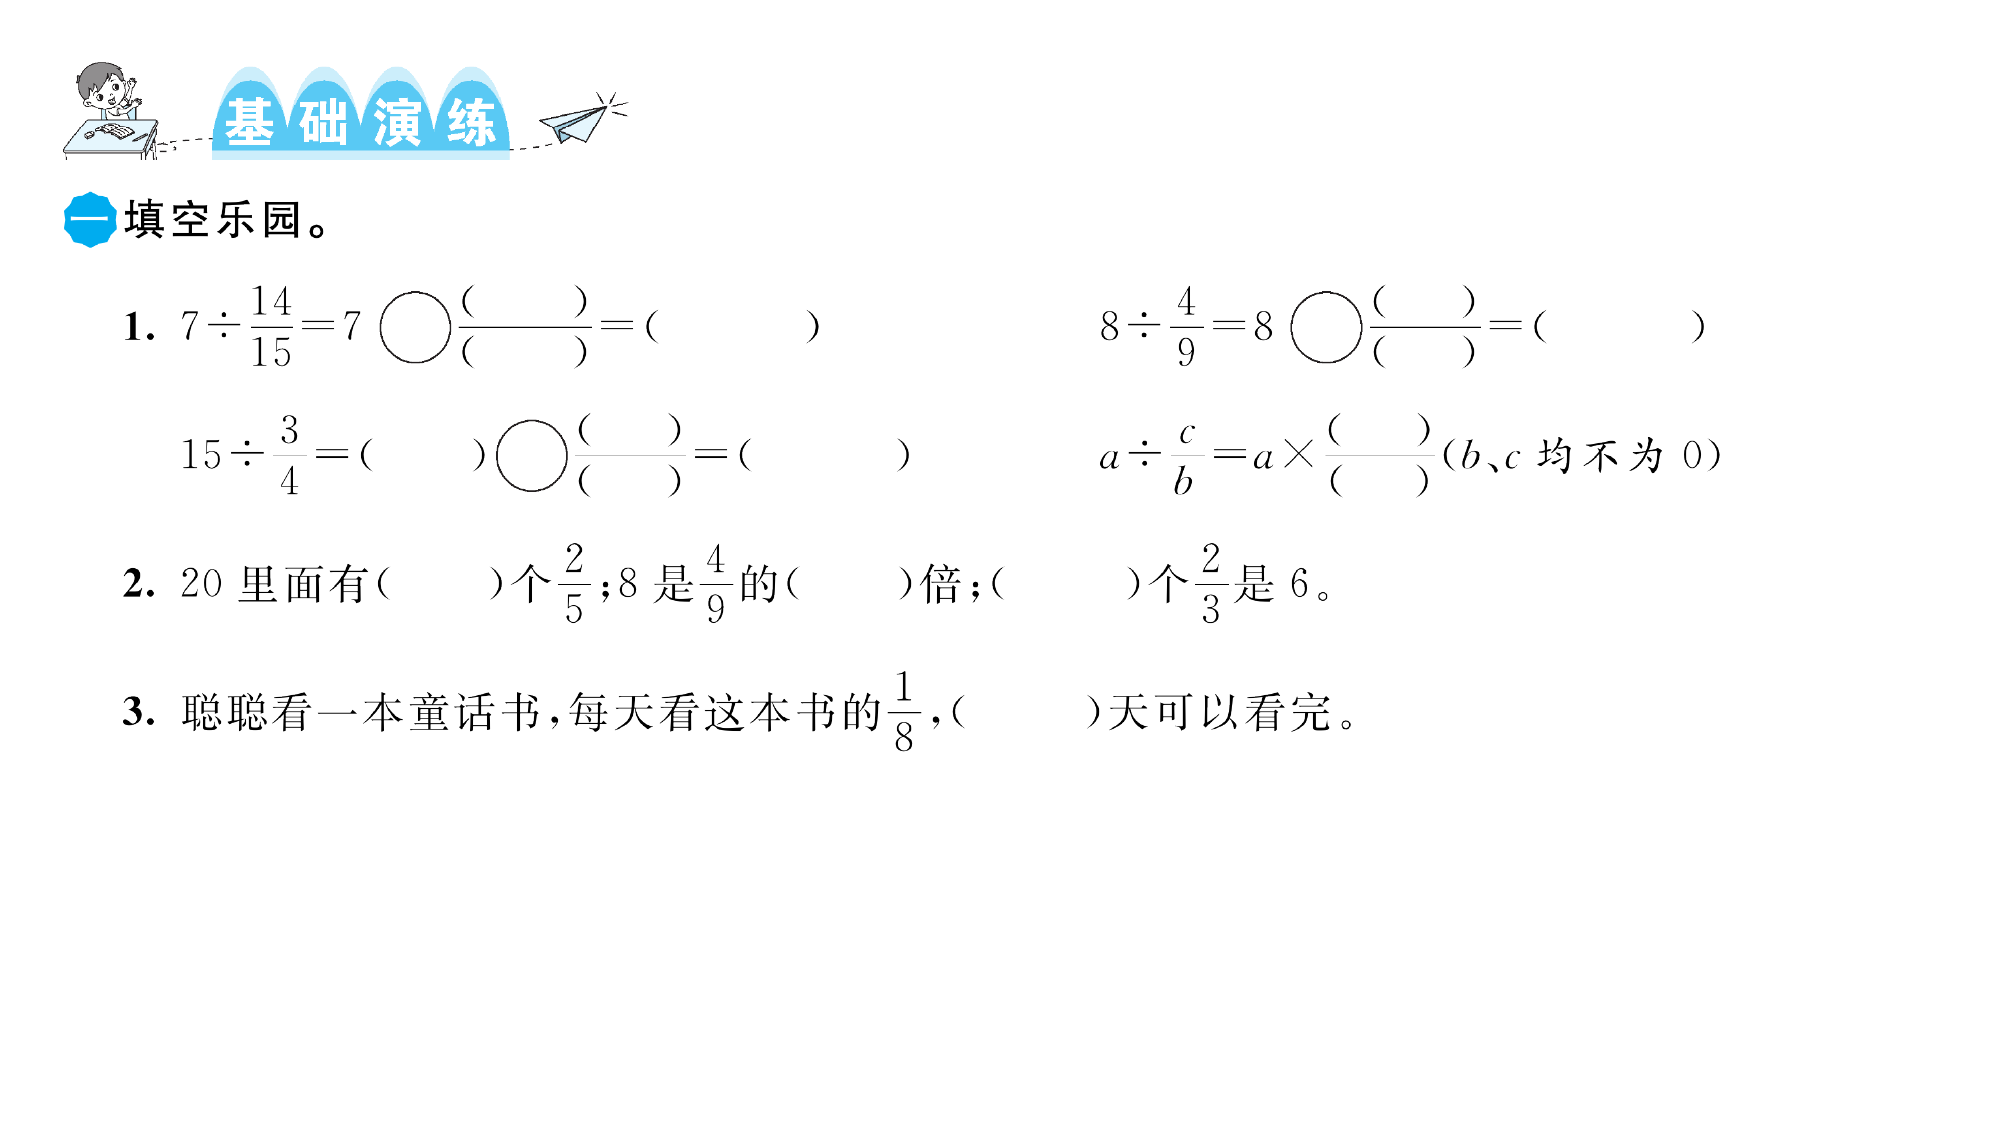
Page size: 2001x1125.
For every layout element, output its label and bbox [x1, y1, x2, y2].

picture [58, 58, 1949, 757]
